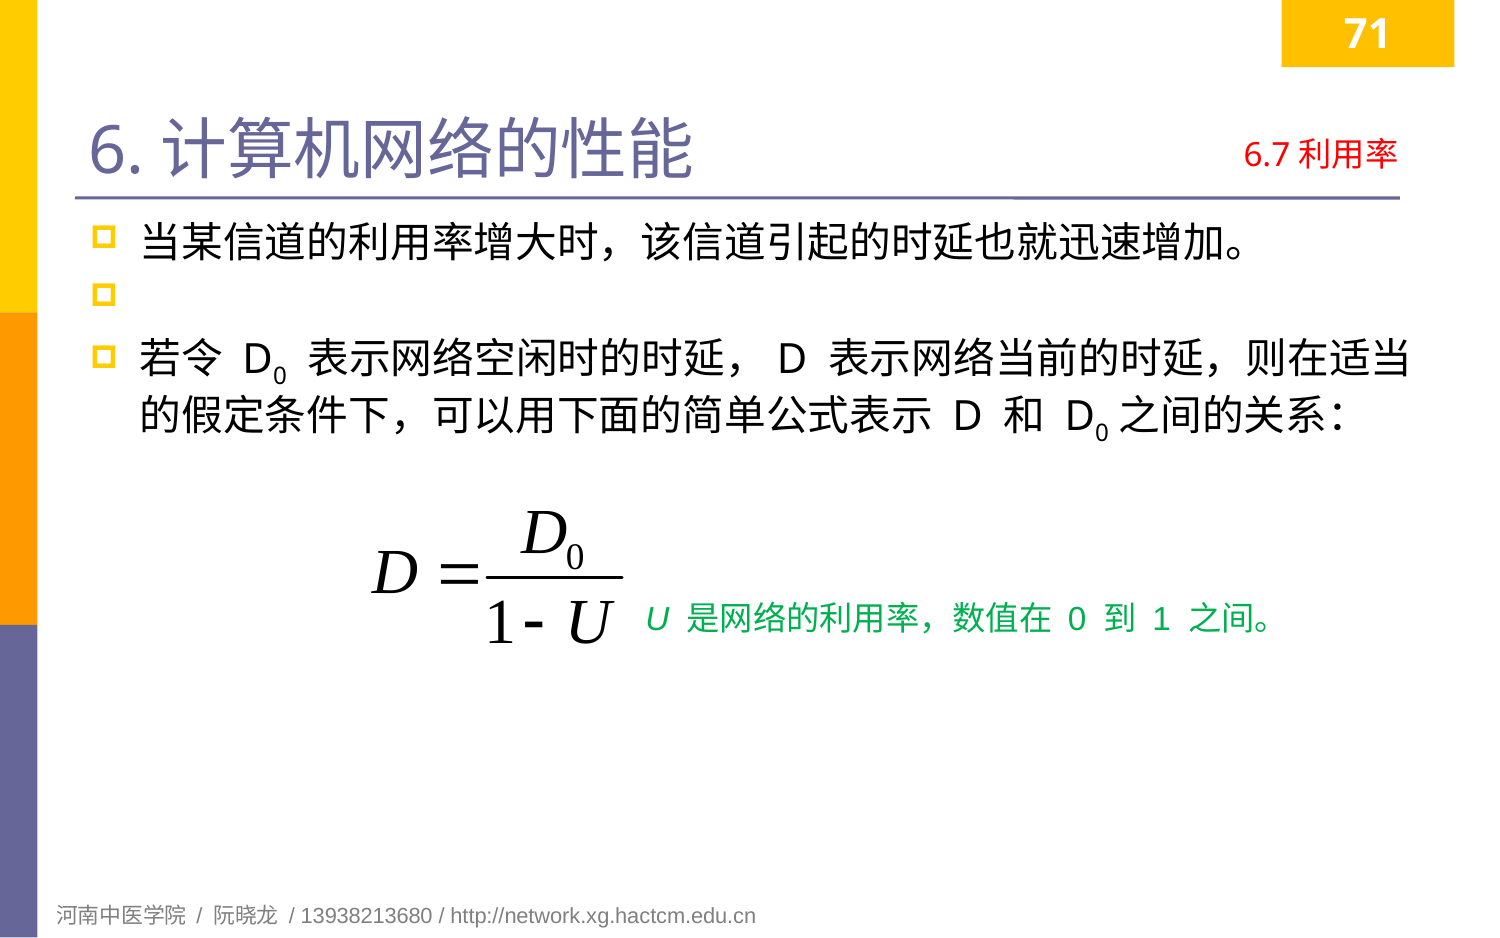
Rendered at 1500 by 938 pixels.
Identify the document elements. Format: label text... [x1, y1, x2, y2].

text_box U 是网络的利用率，数值在 0 到 1 之间。 [643, 590, 1311, 645]
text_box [359, 491, 639, 659]
slide_number 71 [1281, 0, 1455, 68]
list 6.7利用率 [939, 126, 1412, 186]
list 当某信道的利用率增大时，该信道引起的时延也就迅速增加。 若令 D0 表示网络空闲时的时延，D 表示网络当前的时延，则在适当的假定条件下，可以用下面的简单公式表示 D 和 D0之间的关系： [76, 208, 1427, 829]
title 6.计算机网络的性能 [75, 37, 1425, 194]
